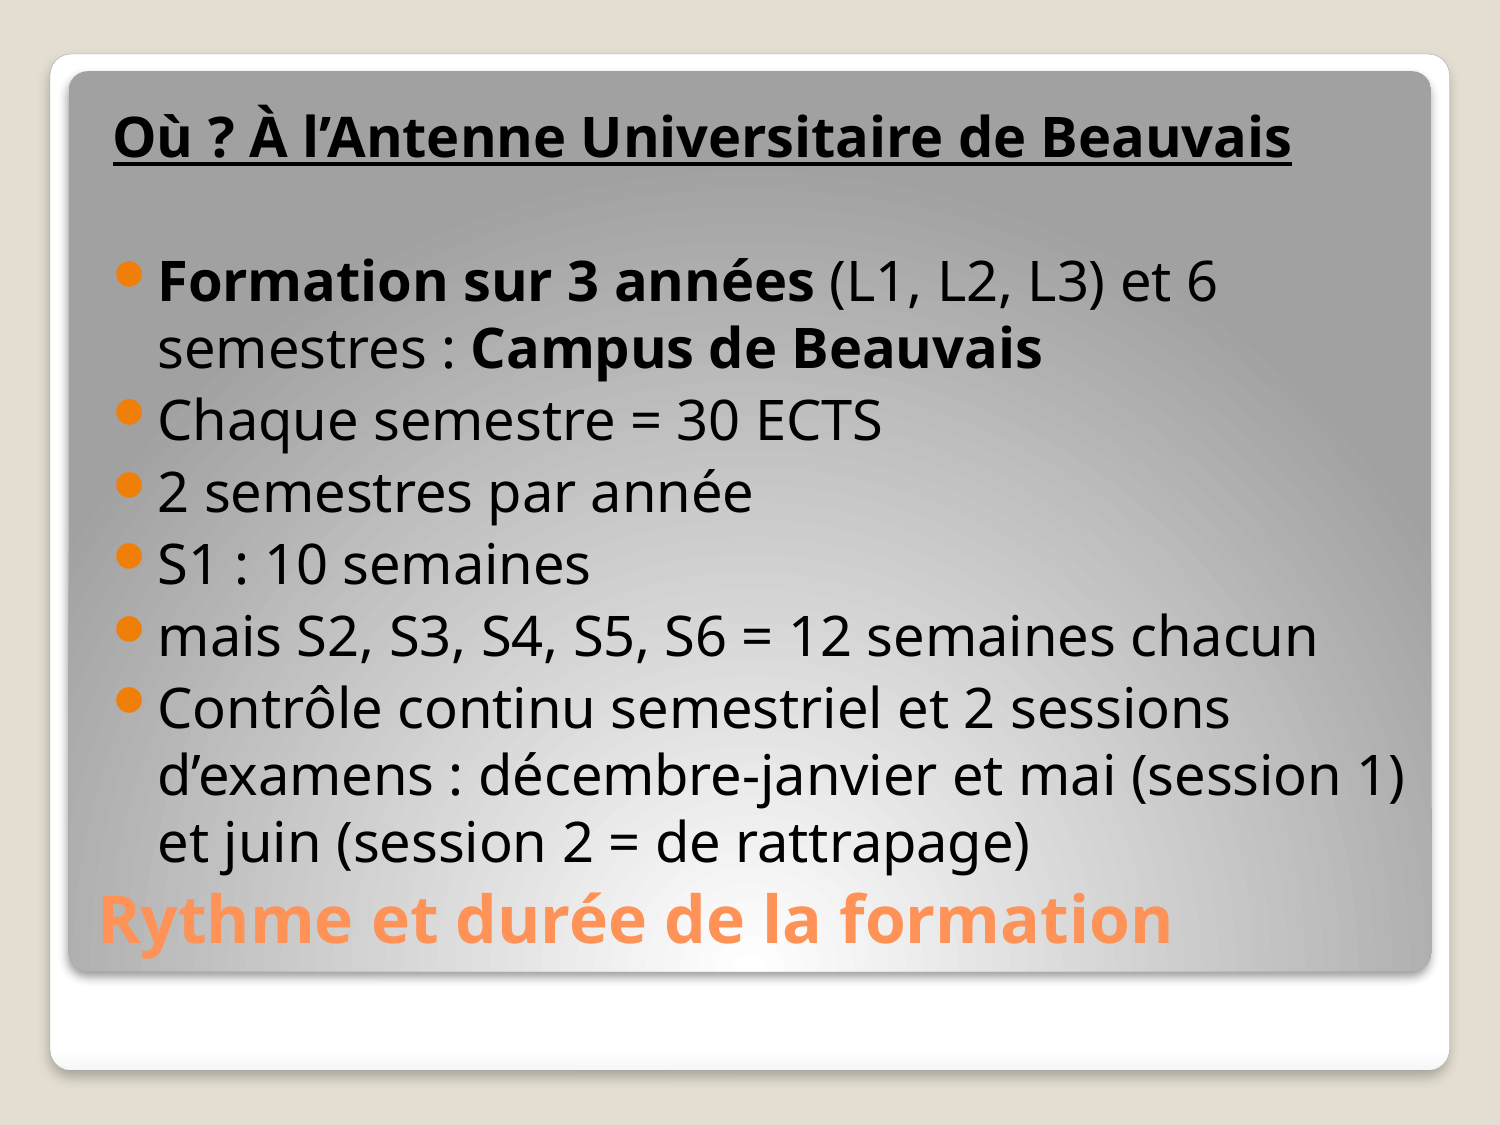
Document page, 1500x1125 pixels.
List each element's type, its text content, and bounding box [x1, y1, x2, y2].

list Où ? À l’Antenne Universitaire de Beauvais Formation sur 3 années (L1, L2, L3) et 6 semestres : Campus de Beauvais Chaque semestre = 30 ECTS 2 semestres par année S1 : 10 semaines mais S2, S3, S4, S5, S6 = 12 semaines chacun Contrôle continu semestriel et 2 sessions d’examens : décembre-janvier et mai (session 1) et juin (session 2 = de rattrapage) [82, 86, 1425, 882]
title Rythme et durée de la formation [82, 882, 1425, 965]
